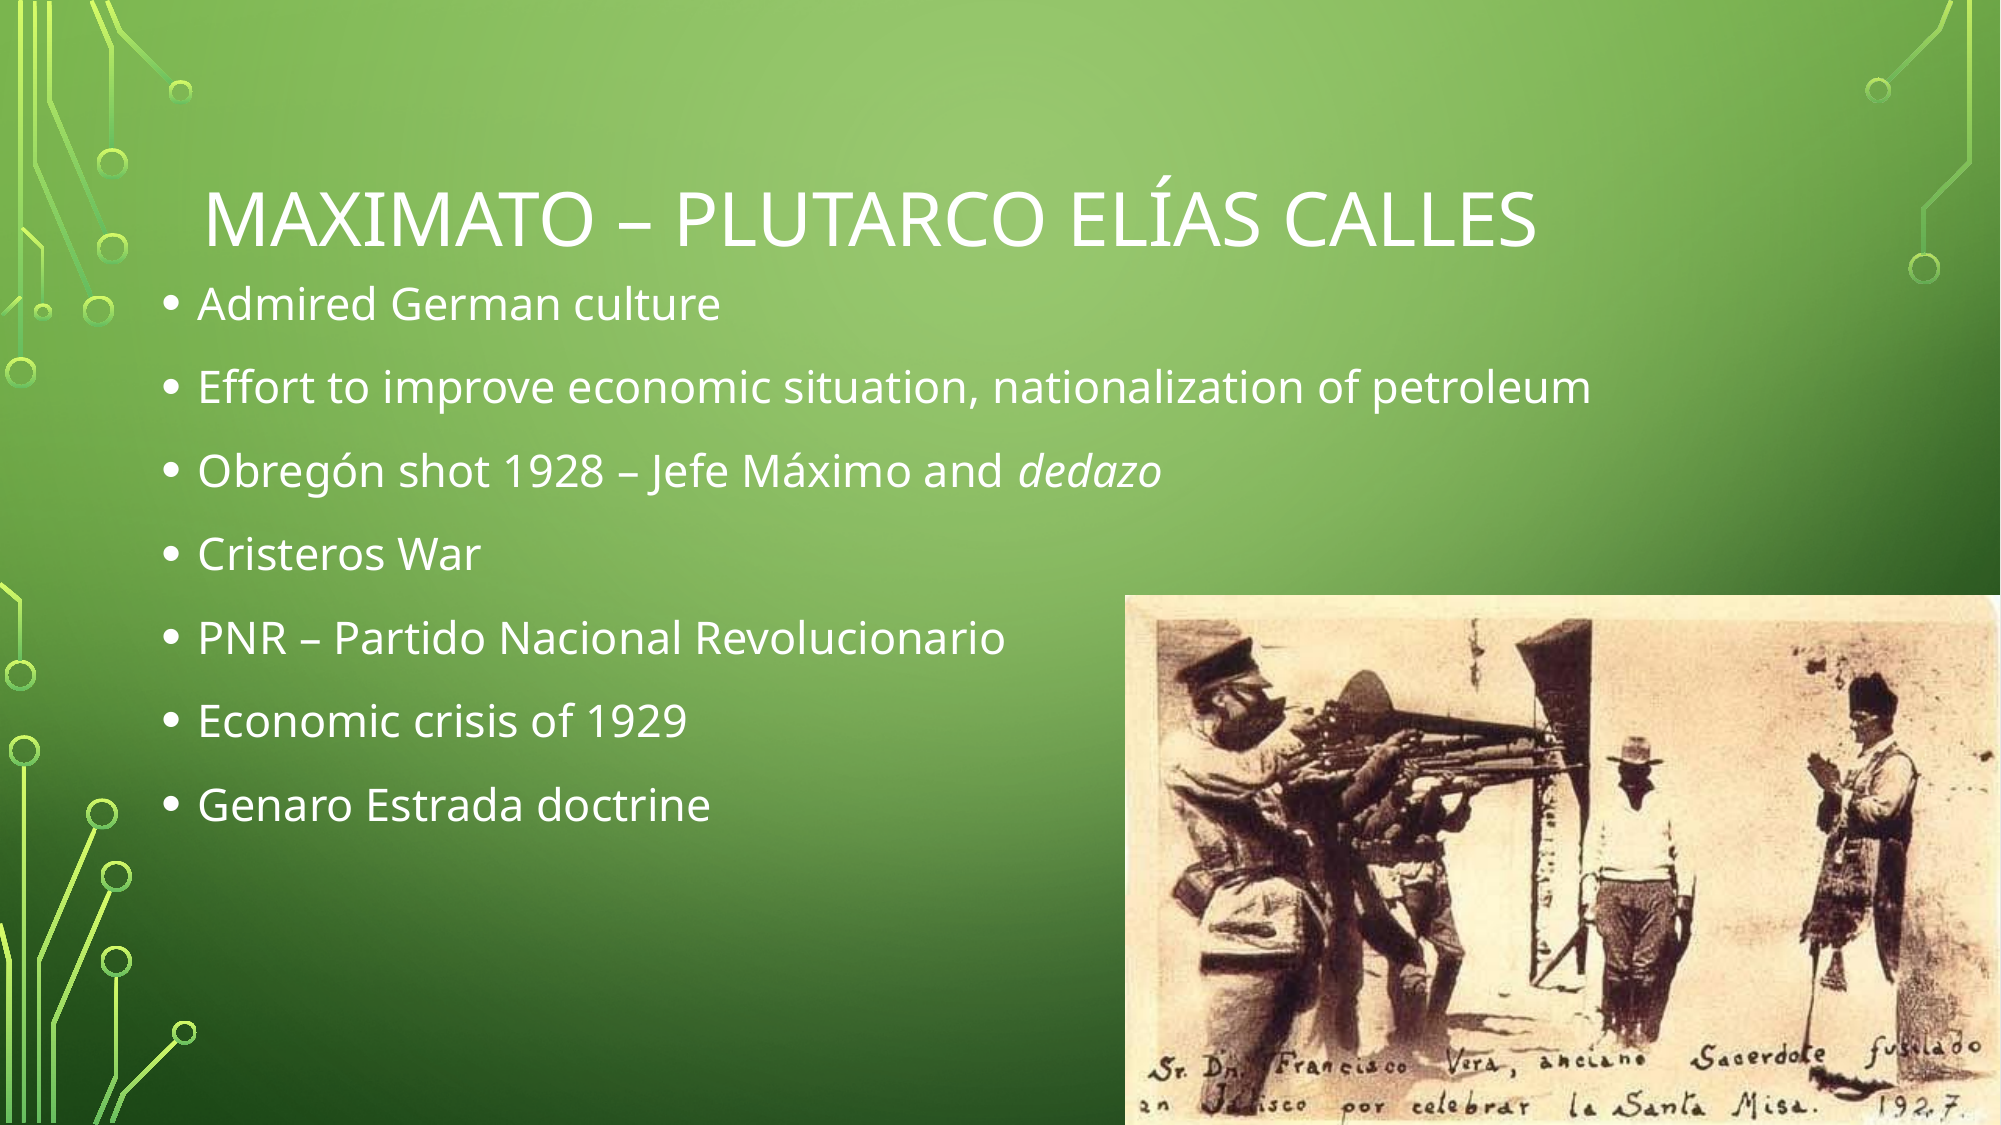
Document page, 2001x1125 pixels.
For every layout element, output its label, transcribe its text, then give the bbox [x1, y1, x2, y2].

title Maximato – plutarco elías calles [187, 101, 1813, 344]
picture [1124, 594, 2000, 1125]
list Admired German culture Effort to improve economic situation, nationalization of petroleum Obregón shot 1928 – Jefe Máximo and dedazo Cristeros War PNR – Partido Nacional Revolucionario Economic crisis of 1929 Genaro Estrada doctrine [146, 257, 1772, 839]
